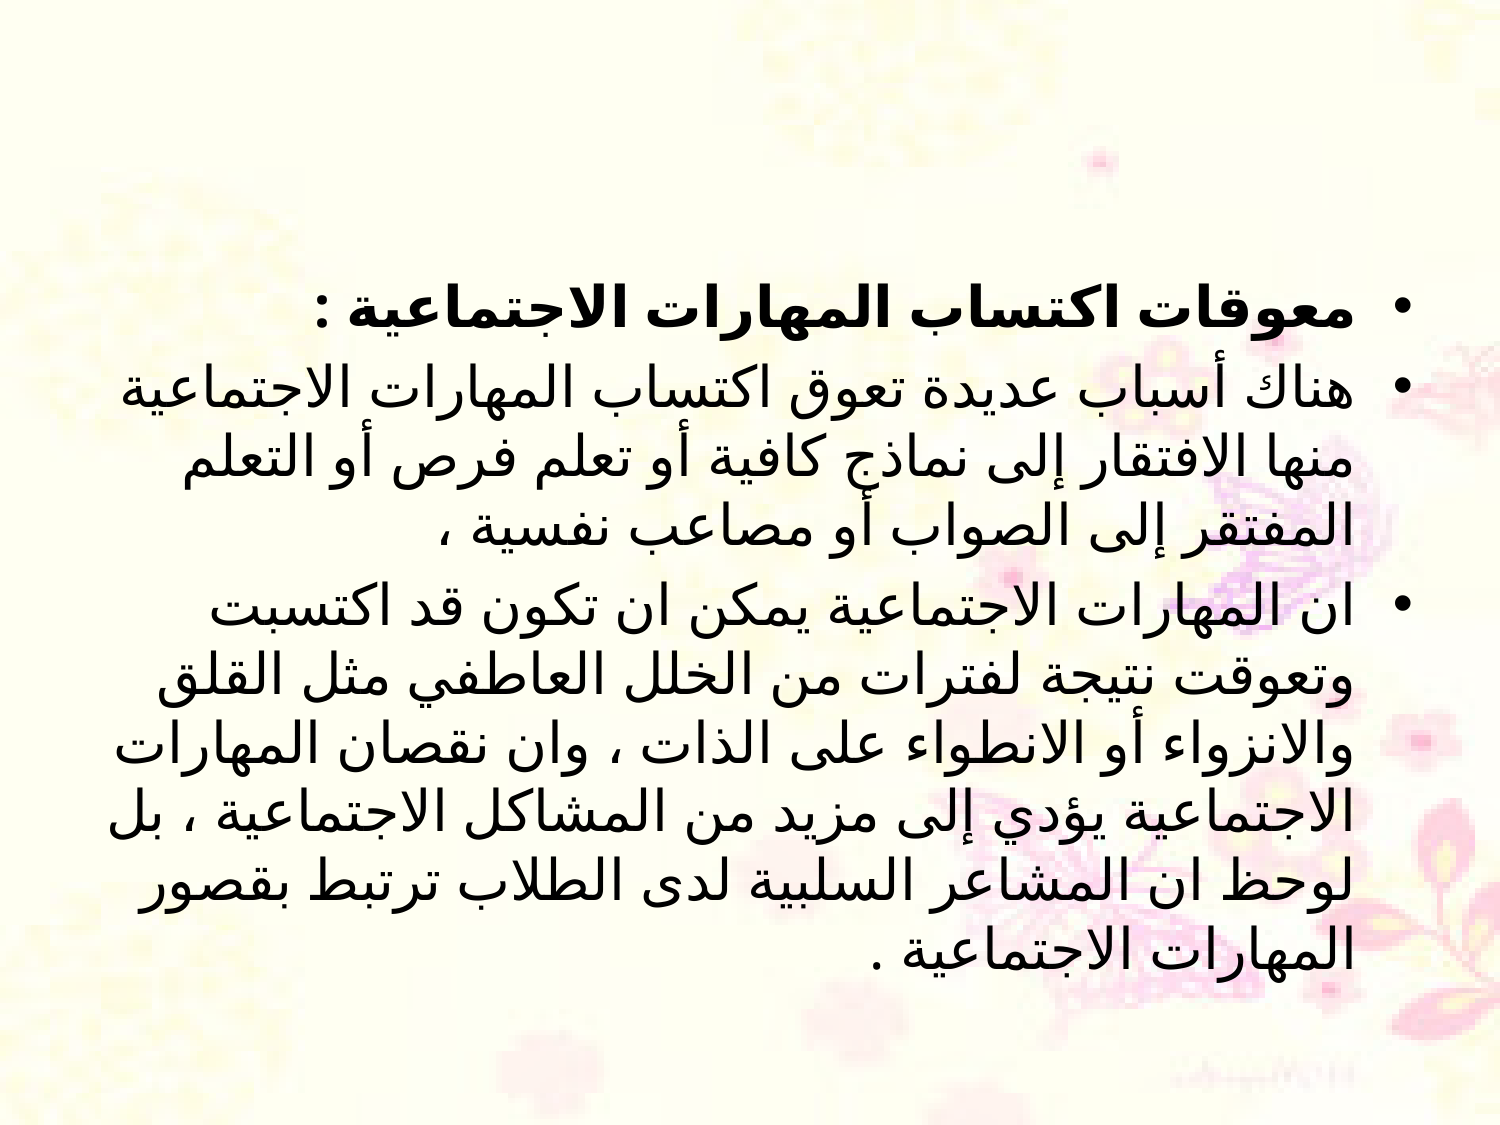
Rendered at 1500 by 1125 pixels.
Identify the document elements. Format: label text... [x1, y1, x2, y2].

list معوقات اكتساب المهارات الاجتماعية : هناك أسباب عديدة تعوق اكتساب المهارات الاجتماعية منها الافتقار إلى نماذج كافية أو تعلم فرص أو التعلم المفتقر إلى الصواب أو مصاعب نفسية ، ان المهارات الاجتماعية يمكن ان تكون قد اكتسبت وتعوقت نتيجة لفترات من الخلل العاطفي مثل القلق والانزواء أو الانطواء على الذات ، وان نقصان المهارات الاجتماعية يؤدي إلى مزيد من المشاكل الاجتماعية ، بل لوحظ ان المشاعر السلبية لدى الطلاب ترتبط بقصور المهارات الاجتماعية . [75, 262, 1425, 1005]
